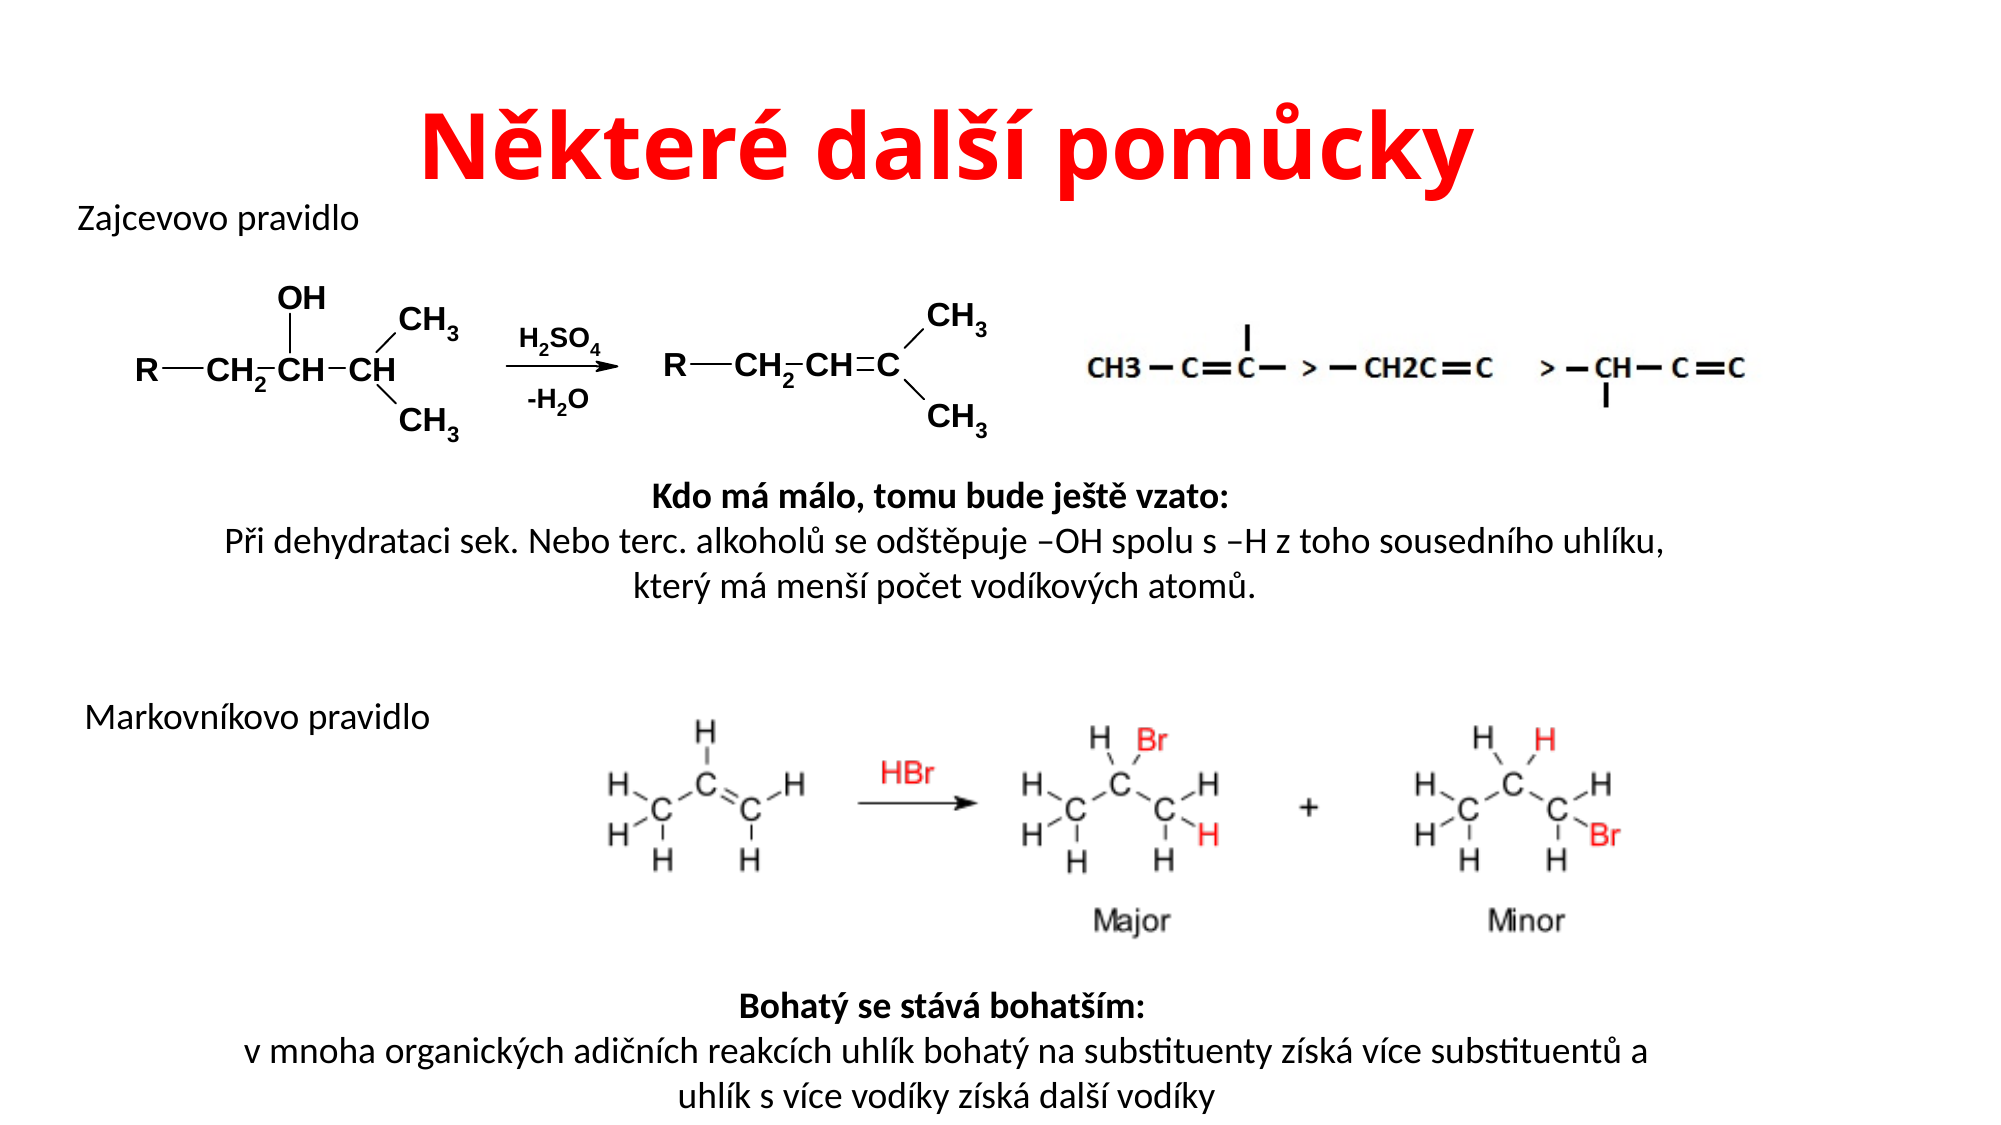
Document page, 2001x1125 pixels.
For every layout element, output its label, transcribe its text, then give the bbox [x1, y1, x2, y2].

text_box Kdo má málo, tomu bude ještě vzato: Při dehydrataci sek. Nebo terc. alkoholů se odštěpuje –OH spolu s –H z toho sousedního uhlíku, který má menší počet vodíkových atomů. [187, 464, 1704, 614]
text_box Některé další pomůcky [207, 93, 1685, 311]
picture [1084, 284, 1767, 439]
picture [131, 280, 994, 454]
picture [586, 693, 1646, 960]
text_box Zajcevovo pravidlo [62, 185, 207, 246]
text_box Markovníkovo pravidlo [69, 684, 446, 745]
text_box Bohatý se stává bohatším: v mnoha organických adičních reakcích uhlík bohatý na substituenty získá více substituentů a uhlík s více vodíky získá další vodíky [189, 973, 1705, 1124]
